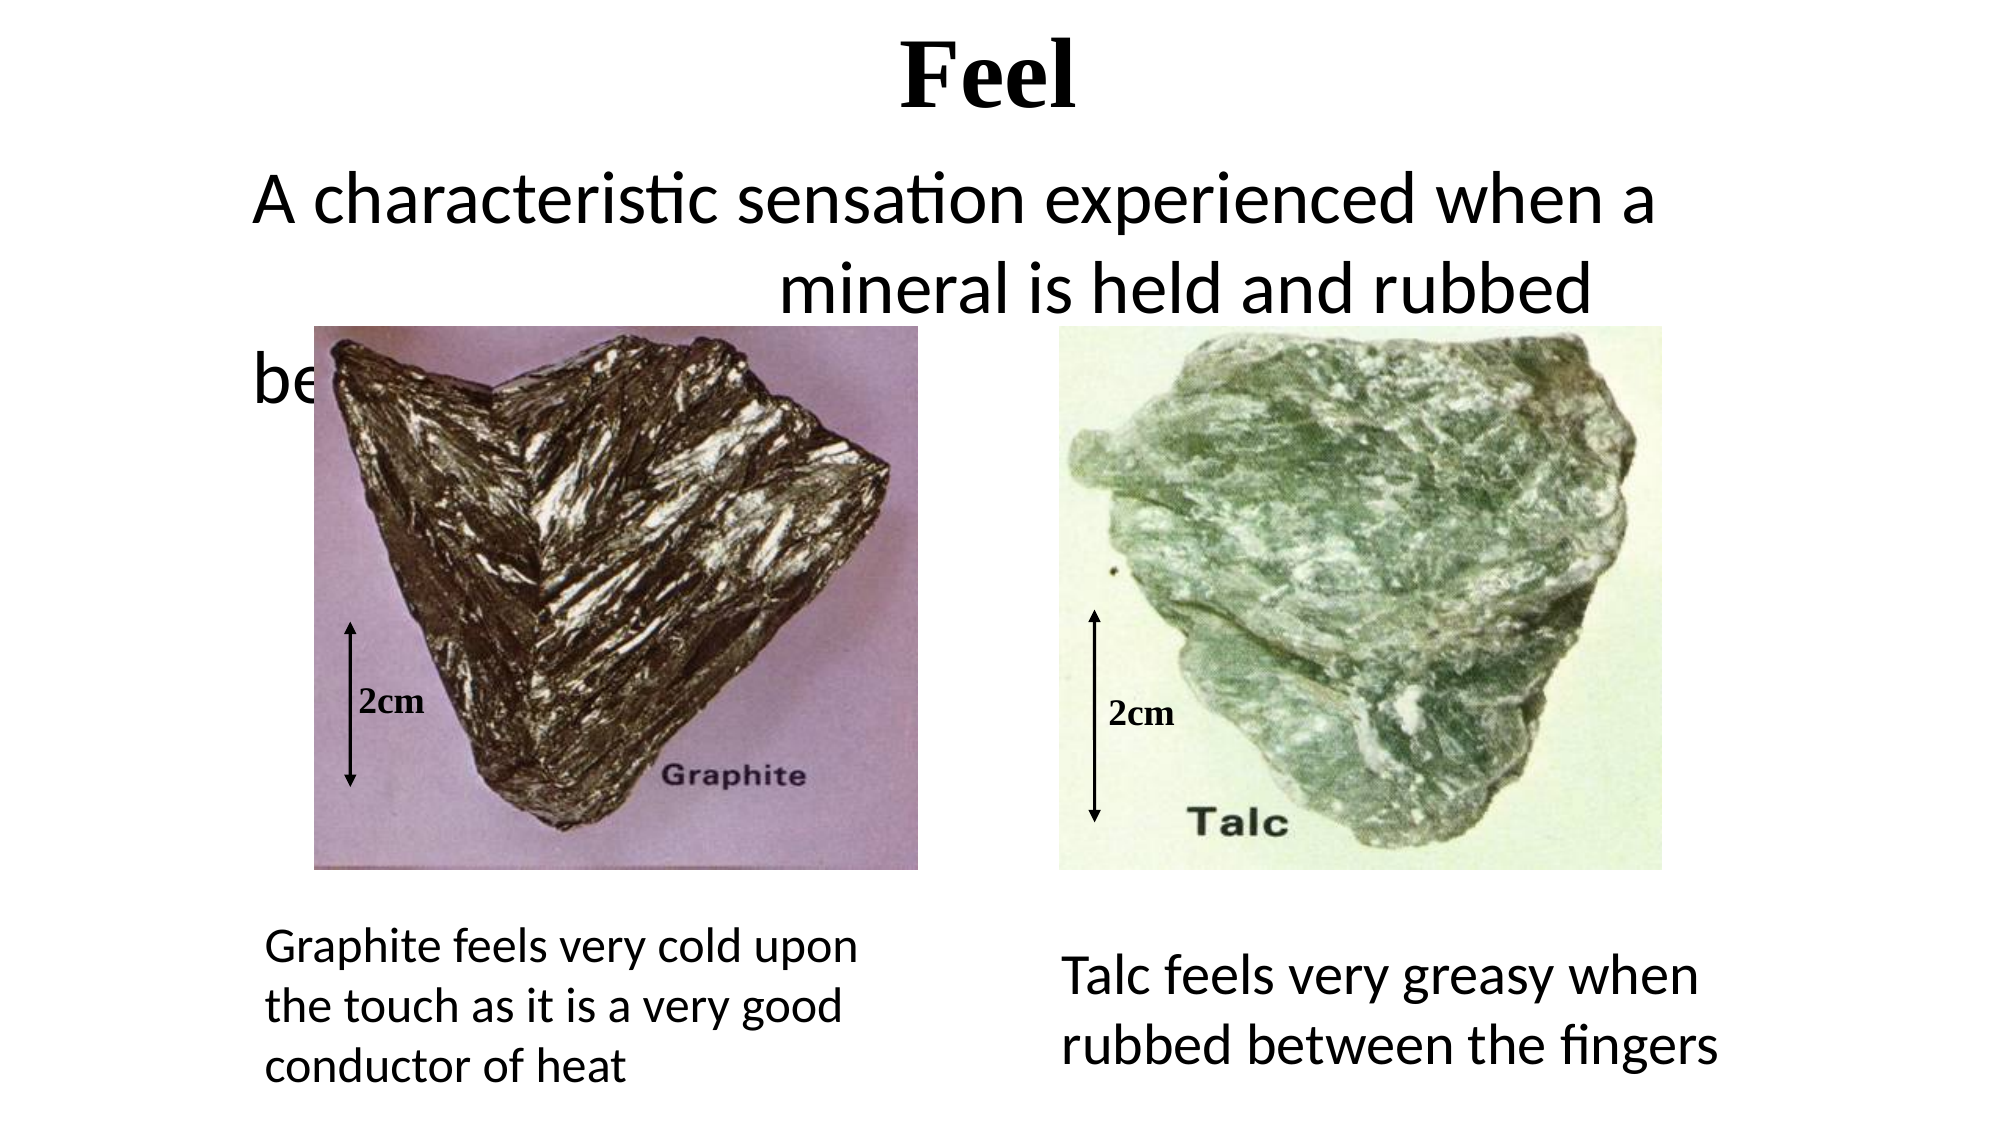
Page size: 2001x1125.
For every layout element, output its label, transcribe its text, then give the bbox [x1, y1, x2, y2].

picture [1059, 326, 1662, 870]
text_box Graphite feels very cold upon the touch as it is a very good conductor of heat [249, 904, 918, 1100]
text_box A characteristic sensation experienced when a mineral is held and rubbed between the fingers. [238, 140, 1739, 426]
text_box Feel [527, 0, 1449, 135]
text_box Talc feels very greasy when rubbed between the fingers [1047, 928, 1750, 1084]
picture [314, 326, 918, 870]
